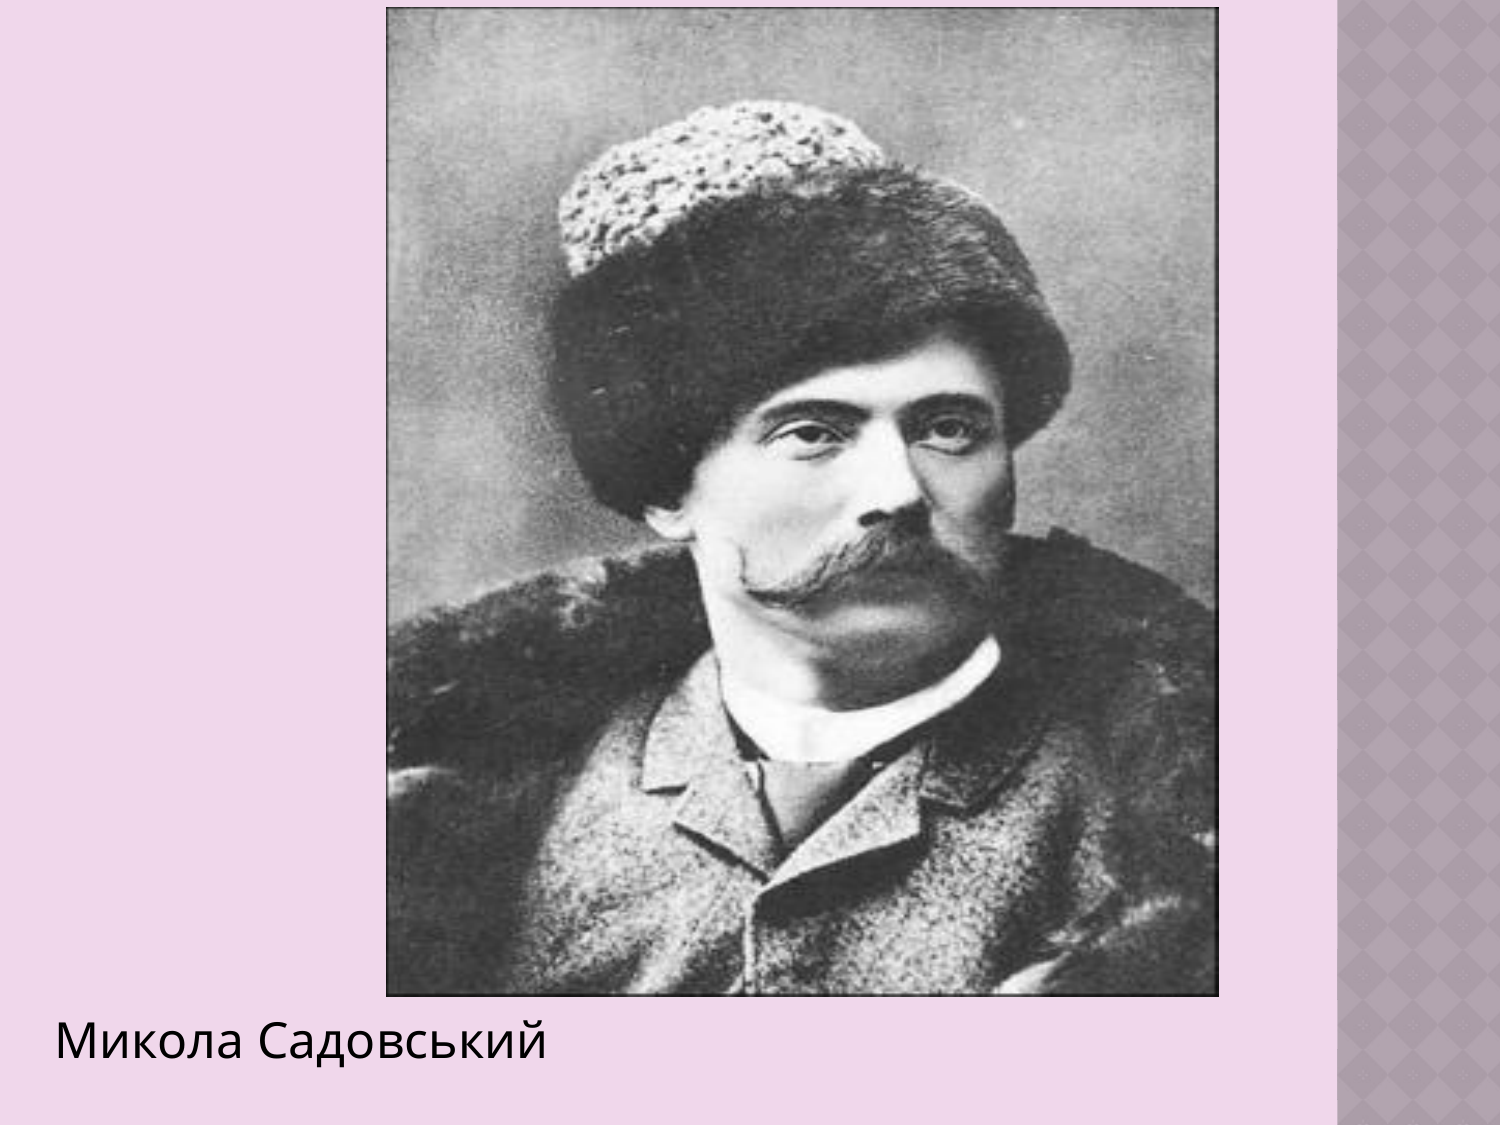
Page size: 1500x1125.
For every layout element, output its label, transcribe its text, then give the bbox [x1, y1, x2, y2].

title Микола Садовський [46, 1007, 1267, 1069]
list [386, 6, 1220, 997]
